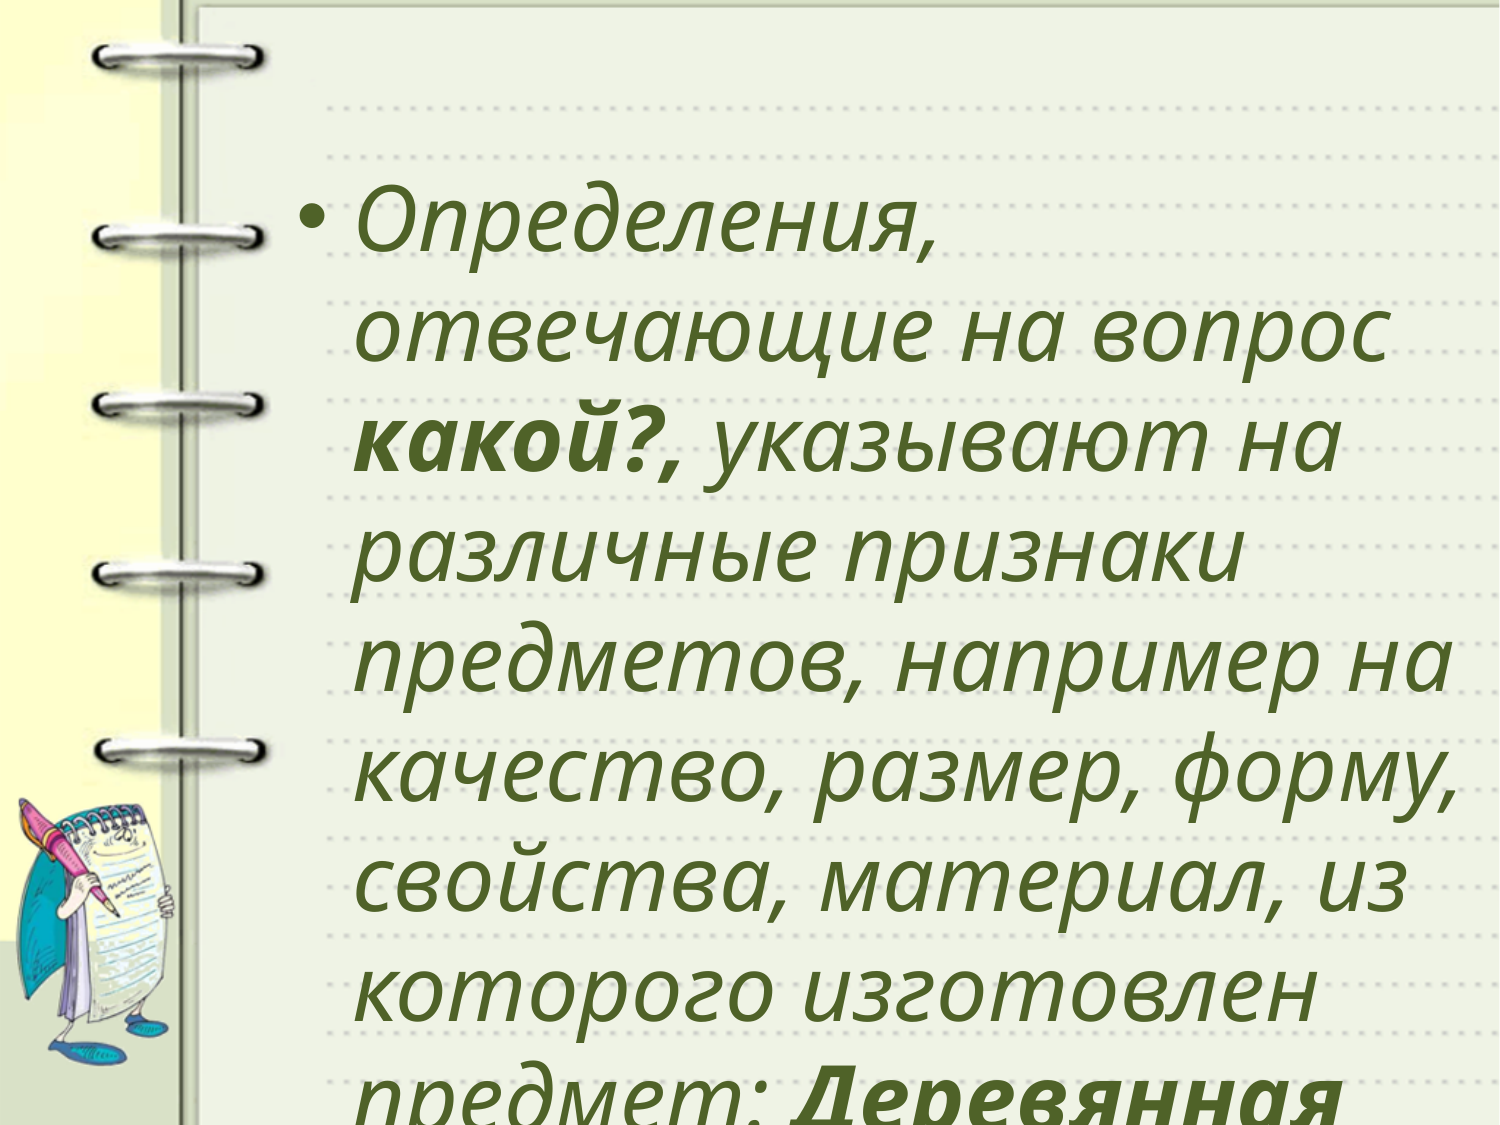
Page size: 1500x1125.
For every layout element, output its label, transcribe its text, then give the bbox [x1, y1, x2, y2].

list Определения, отвечающие на вопрос какой?, указывают на различные признаки предметов, например на качество, размер, форму, свойства, материал, из которого изготовлен предмет: Деревянная парта, Двухэтажная белая школа. [281, 152, 1500, 1013]
picture [0, 0, 1500, 1125]
